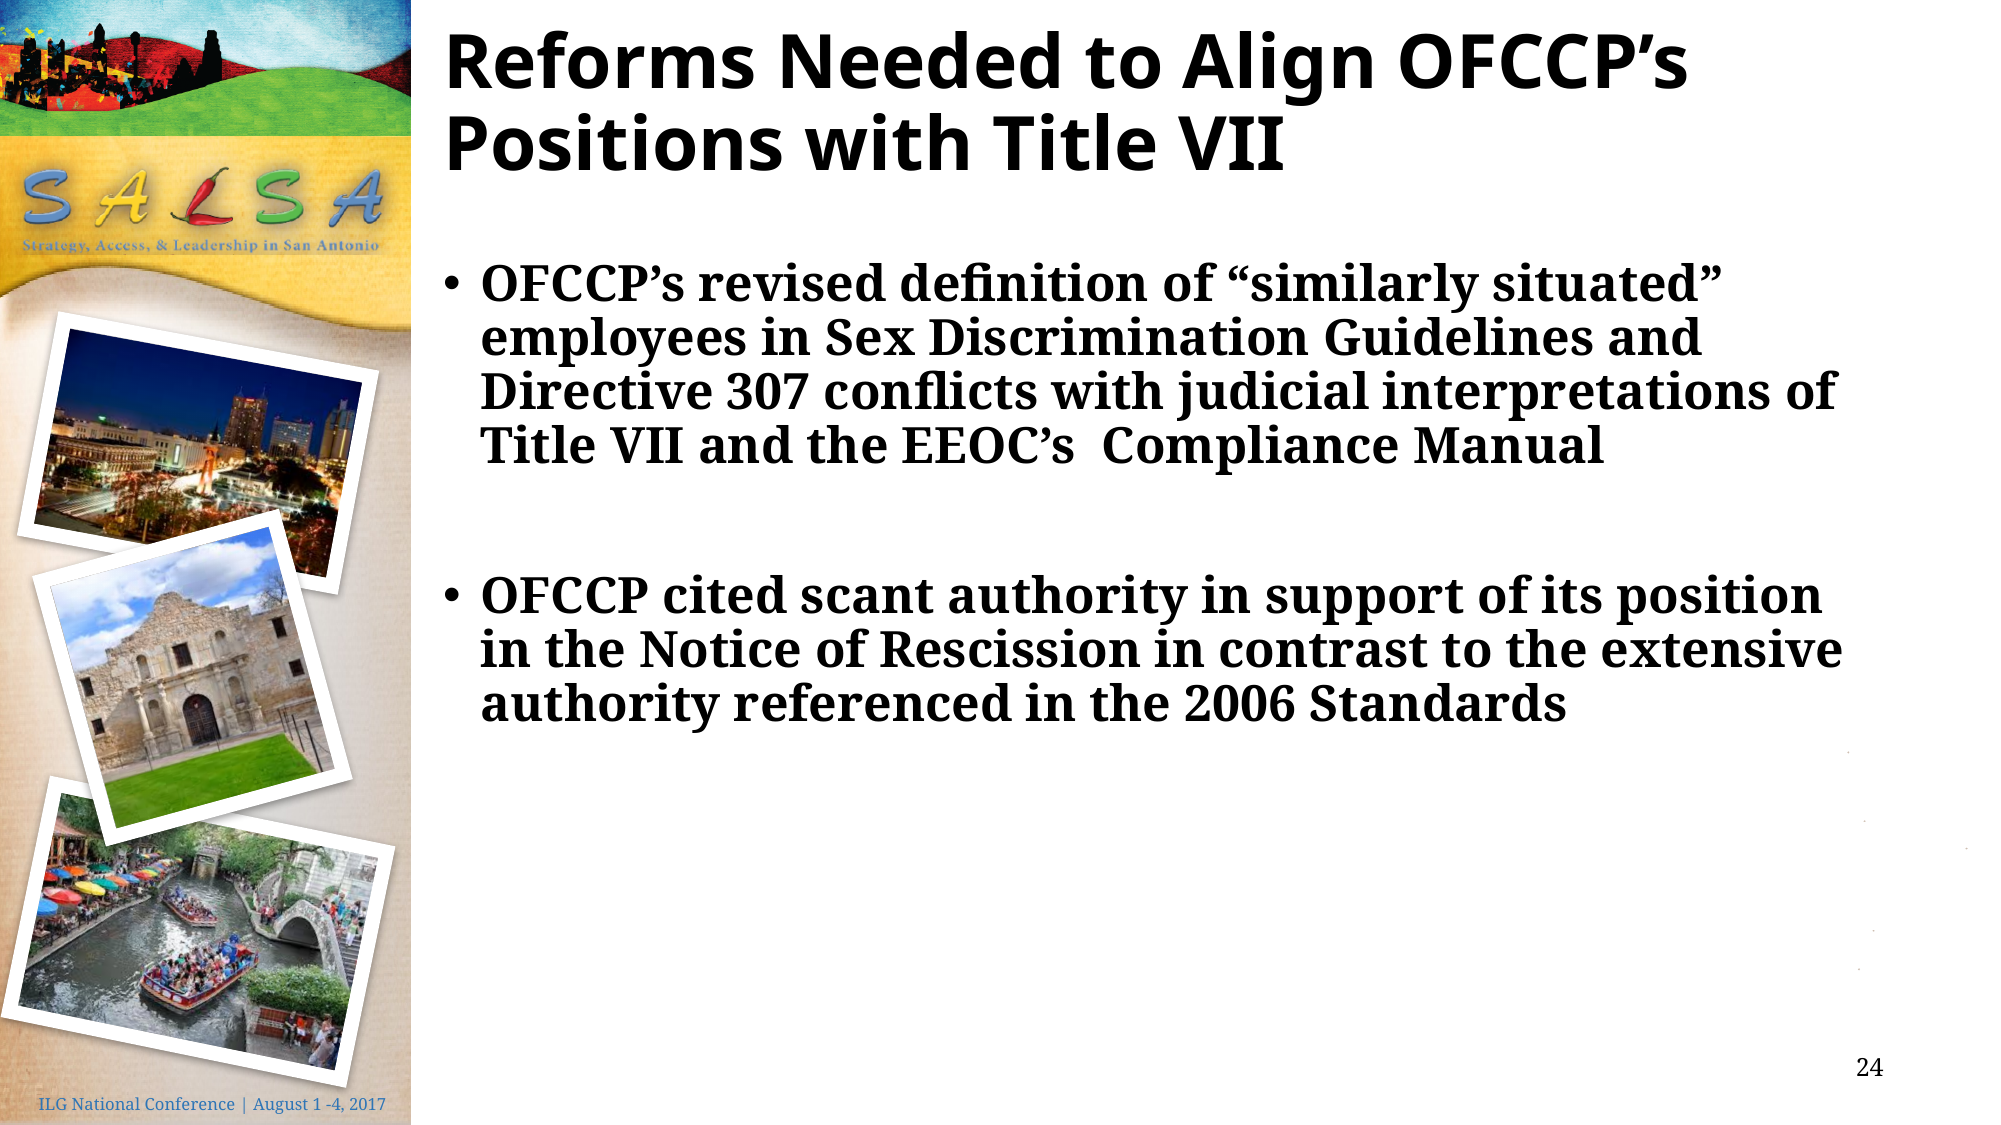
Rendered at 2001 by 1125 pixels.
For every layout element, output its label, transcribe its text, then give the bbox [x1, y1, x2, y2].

title Reforms Needed to Align OFCCP’s Positions with Title VII [428, 22, 1899, 188]
list OFCCP’s revised definition of “similarly situated” employees in Sex Discrimination Guidelines and Directive 307 conflicts with judicial interpretations of Title VII and the EEOC’s Compliance Manual OFCCP cited scant authority in support of its position in the Notice of Rescission in contrast to the extensive authority referenced in the 2006 Standards [428, 243, 1899, 761]
picture [19, 794, 377, 1070]
slide_number 24 [1595, 1038, 1899, 1099]
picture [0, 0, 411, 1125]
picture [51, 528, 334, 828]
picture [35, 329, 361, 577]
